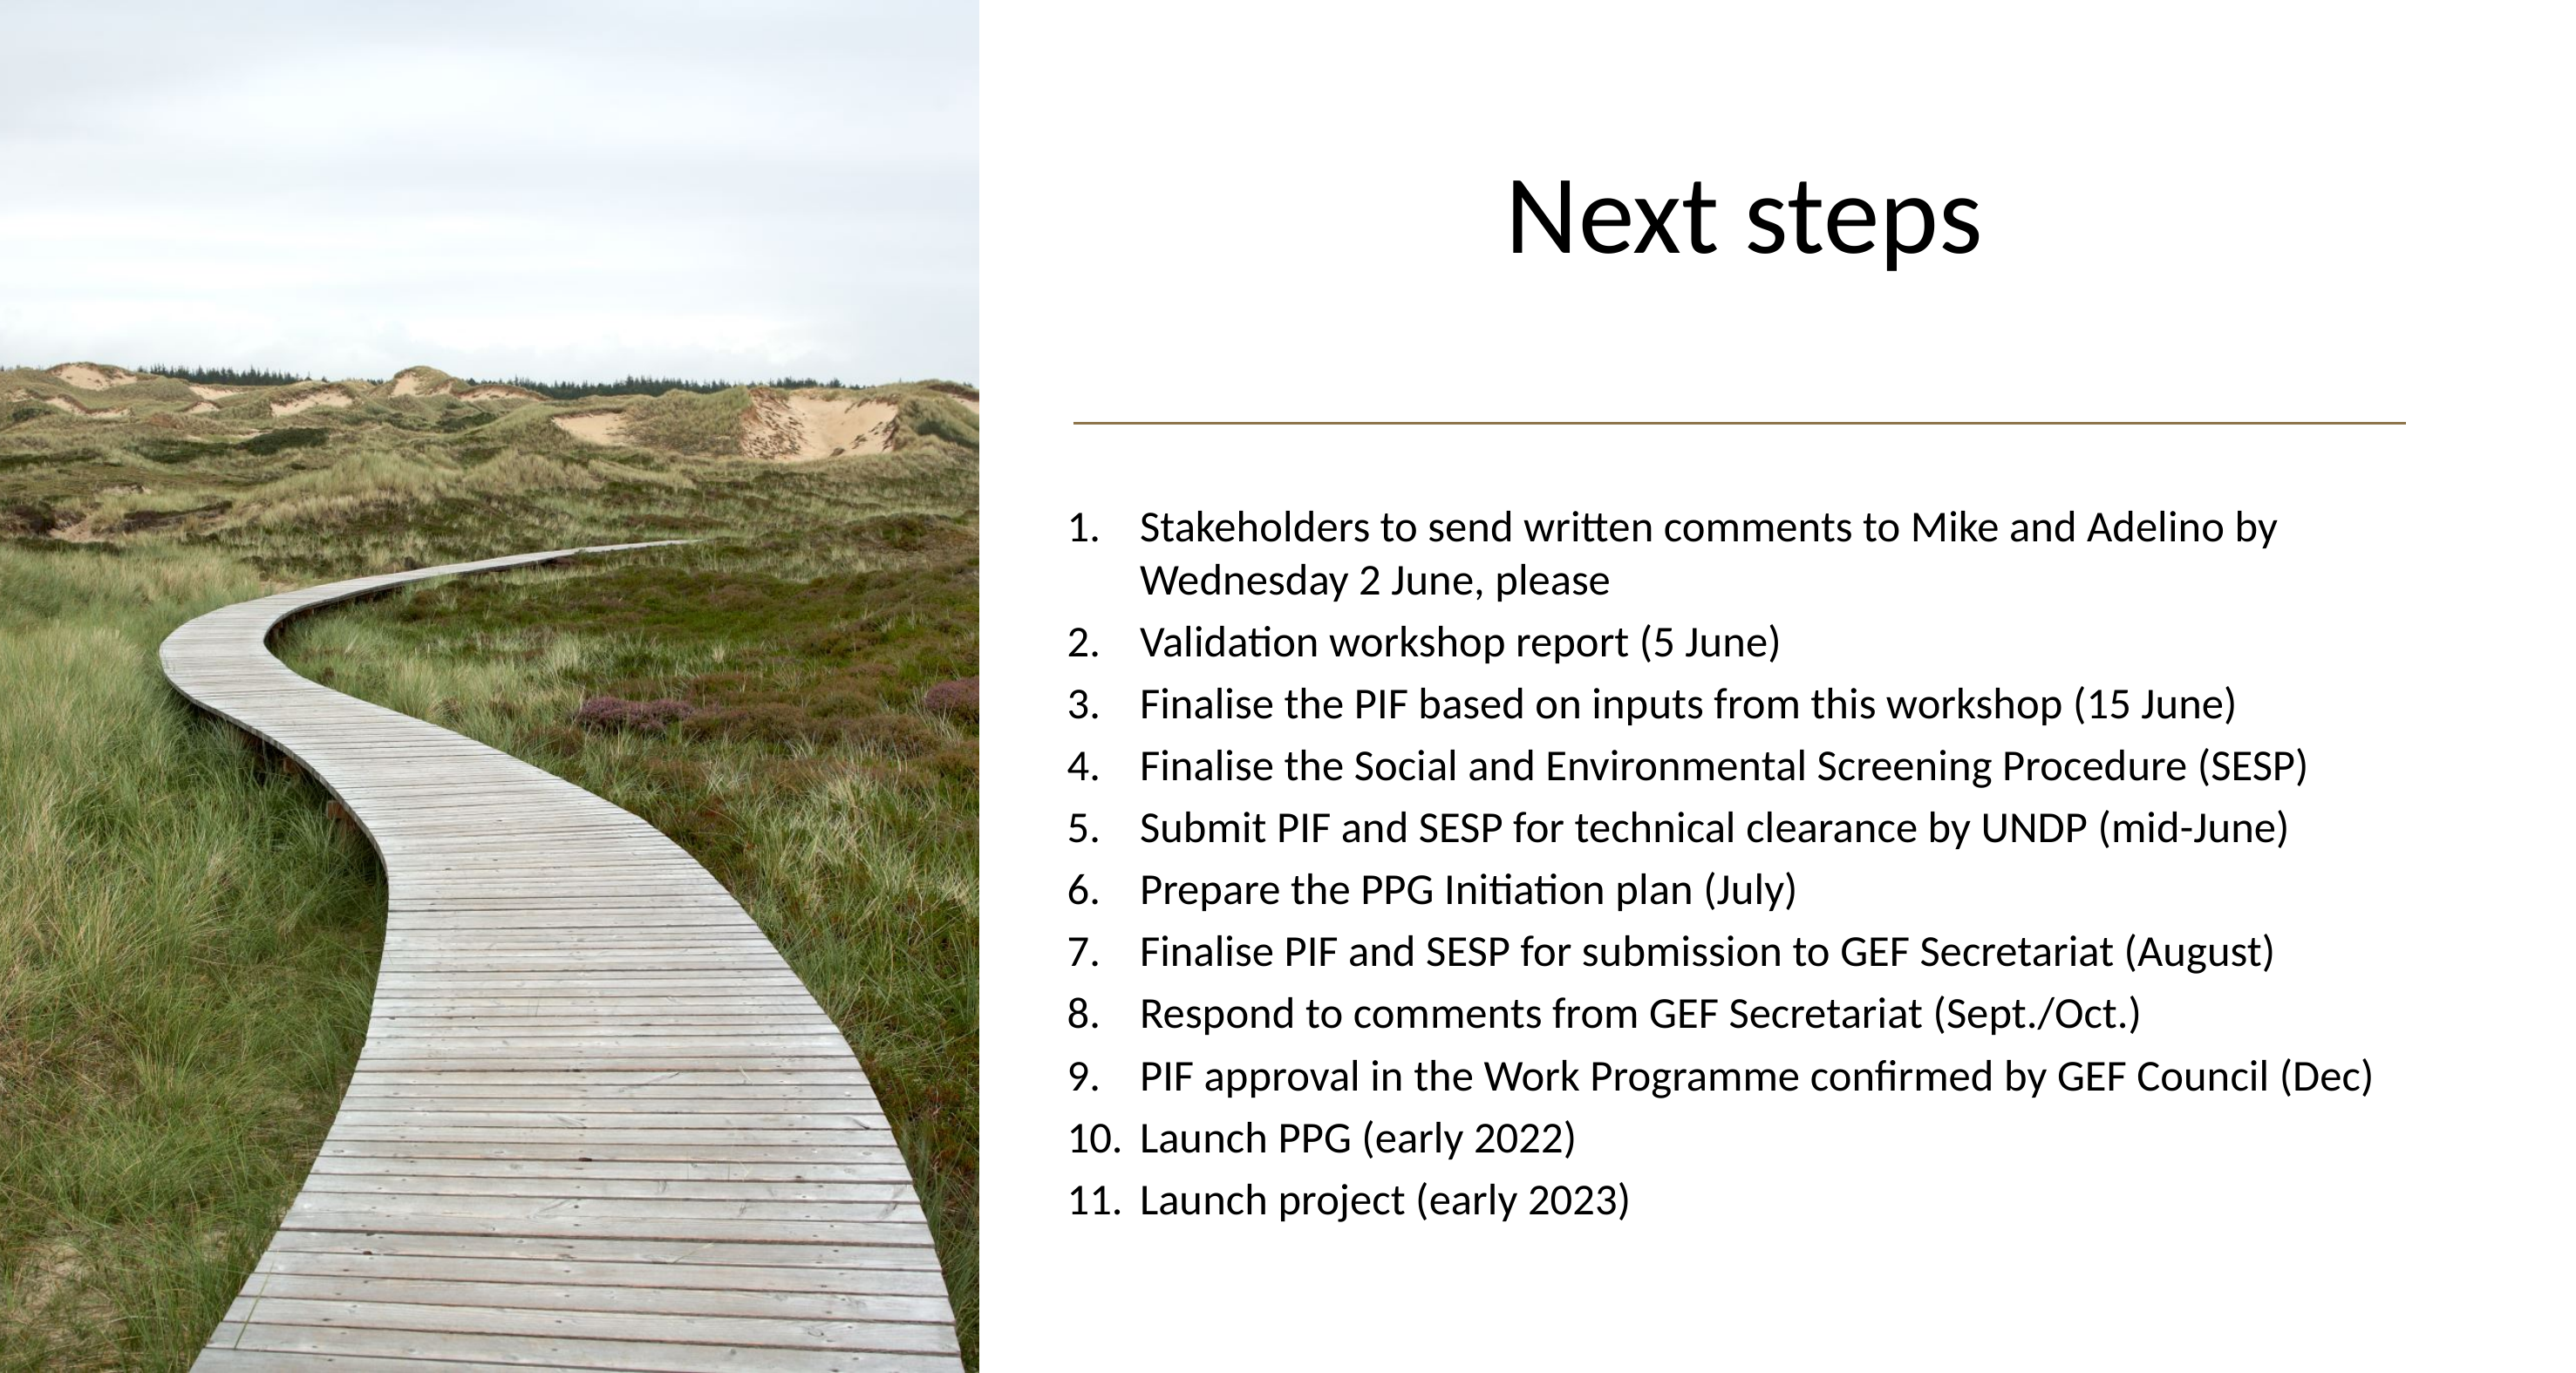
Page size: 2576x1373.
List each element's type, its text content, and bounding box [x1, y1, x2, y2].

title Next steps [1048, 27, 2441, 285]
picture [0, 0, 980, 1373]
list Stakeholders to send written comments to Mike and Adelino by Wednesday 2 June, please Validation workshop report (5 June) Finalise the PIF based on inputs from this workshop (15 June) Finalise the Social and Environmental Screening Procedure (SESP) Submit PIF and SESP for technical clearance by UNDP (mid-June) Prepare the PPG Initiation plan (July) Finalise PIF and SESP for submission to GEF Secretariat (August) Respond to comments from GEF Secretariat (Sept./Oct.) PIF approval in the Work Programme confirmed by GEF Council (Dec) Launch PPG (early 2022) Launch project (early 2023) [1048, 488, 2441, 1247]
